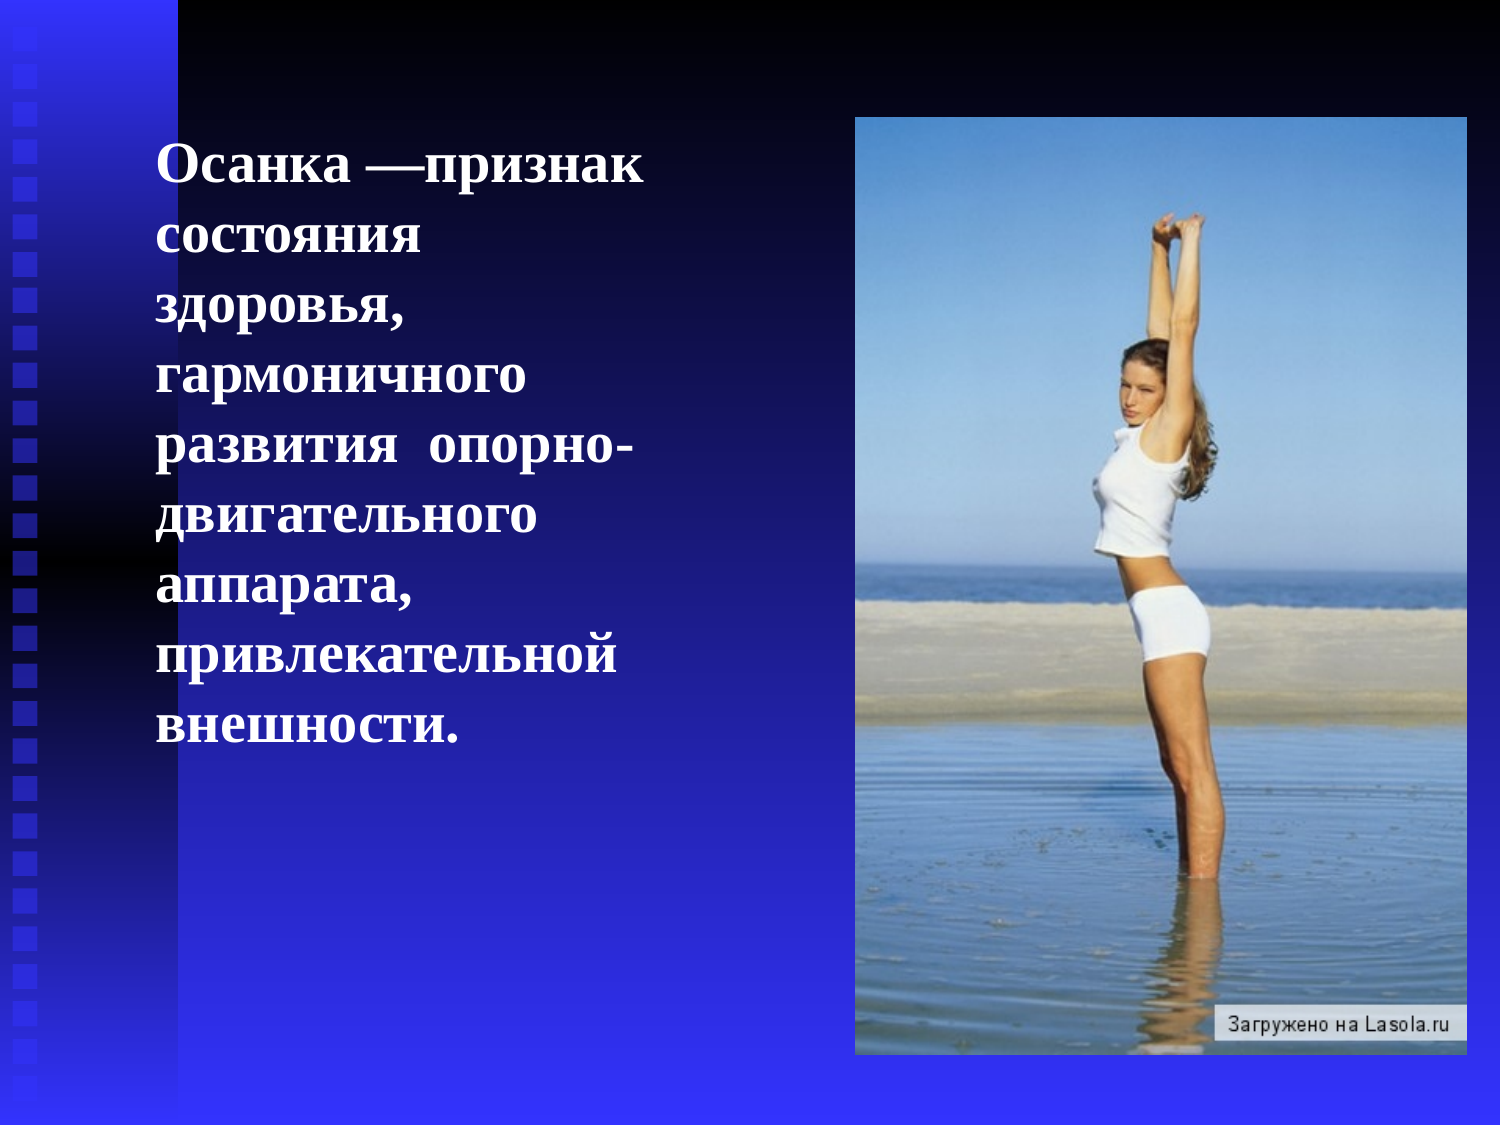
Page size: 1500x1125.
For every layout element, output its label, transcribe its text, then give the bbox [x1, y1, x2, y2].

picture [855, 116, 1467, 1055]
text_box Осанка —признак состояния здоровья, гармоничного развития опорно-двигательного аппарата, привлекательной внешности. [140, 117, 668, 762]
